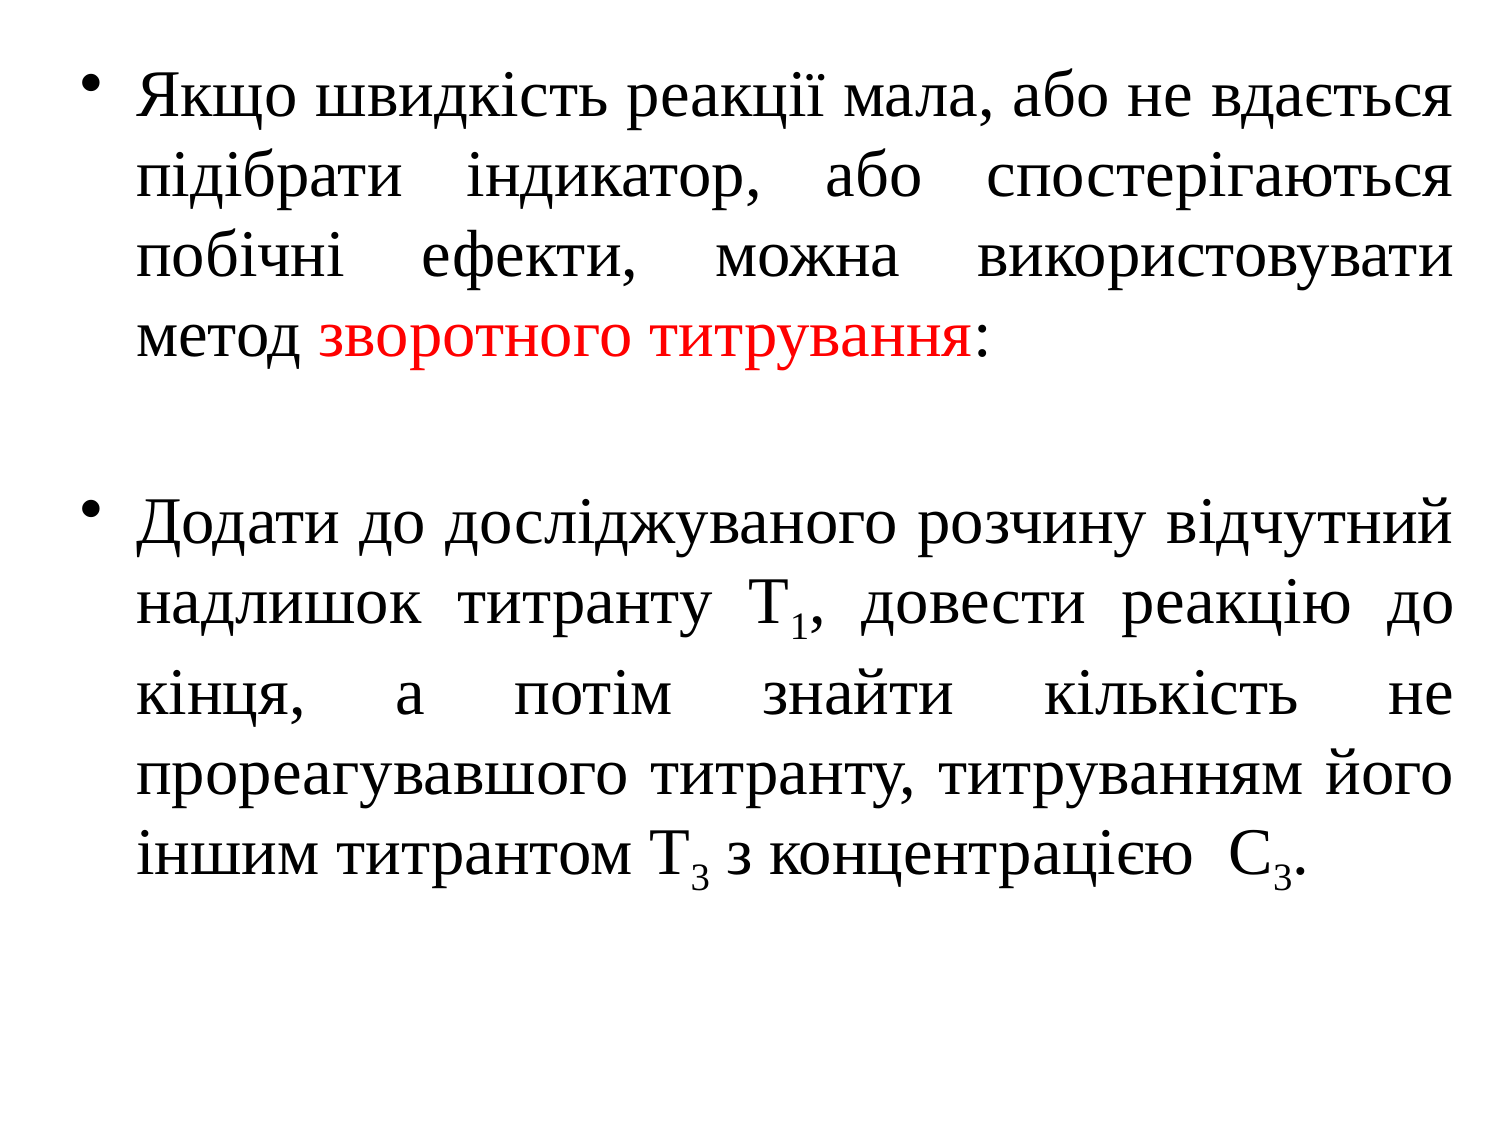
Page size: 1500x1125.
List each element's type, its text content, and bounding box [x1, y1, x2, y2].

list Якщо швидкість реакції мала, або не вдається підібрати індикатор, або спостерігаються побічні ефекти, можна використовувати метод зворотного титрування: Додати до досліджуваного розчину відчутний надлишок титранту Т1, довести реакцію до кінця, а потім знайти кількість не прореагувавшого титранту, титруванням його іншим титрантом Т3 з концентрацією С3. [64, 42, 1471, 1071]
